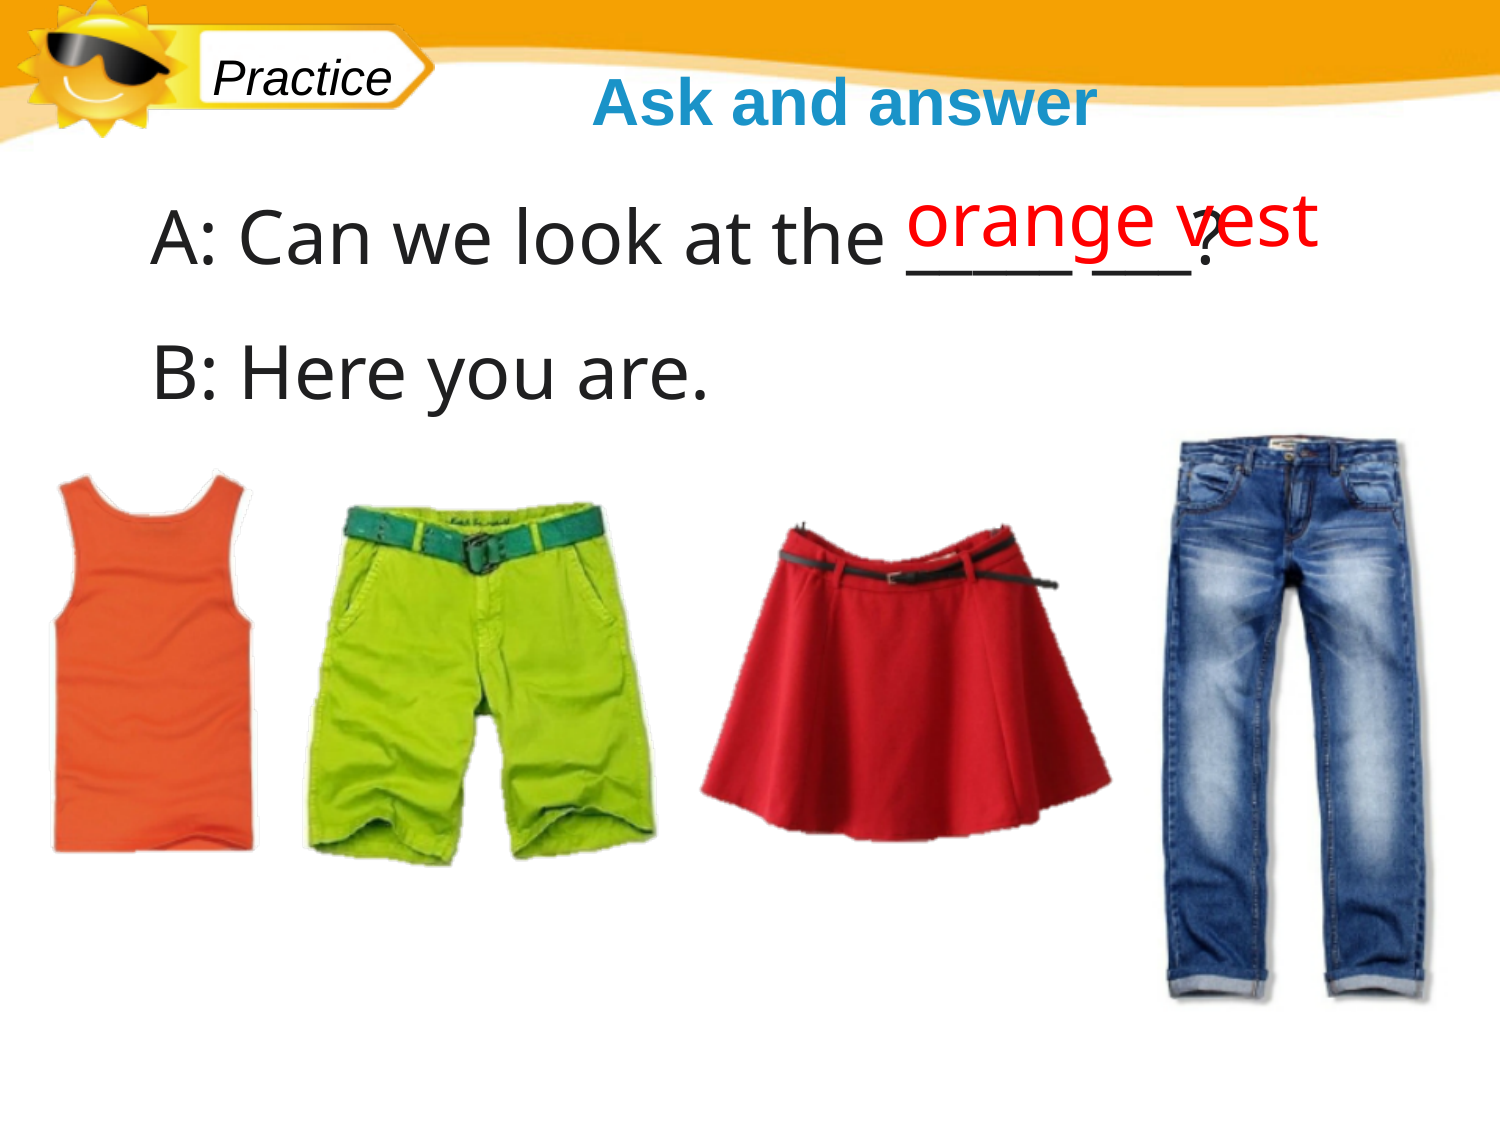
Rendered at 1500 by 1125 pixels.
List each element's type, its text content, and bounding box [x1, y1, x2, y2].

text_box A: Can we look at the _____ ___? B: Here you are. [135, 137, 1423, 422]
picture [0, 0, 1500, 1125]
text_box Ask and answer [576, 60, 1164, 137]
text_box orange vest [890, 164, 1335, 270]
